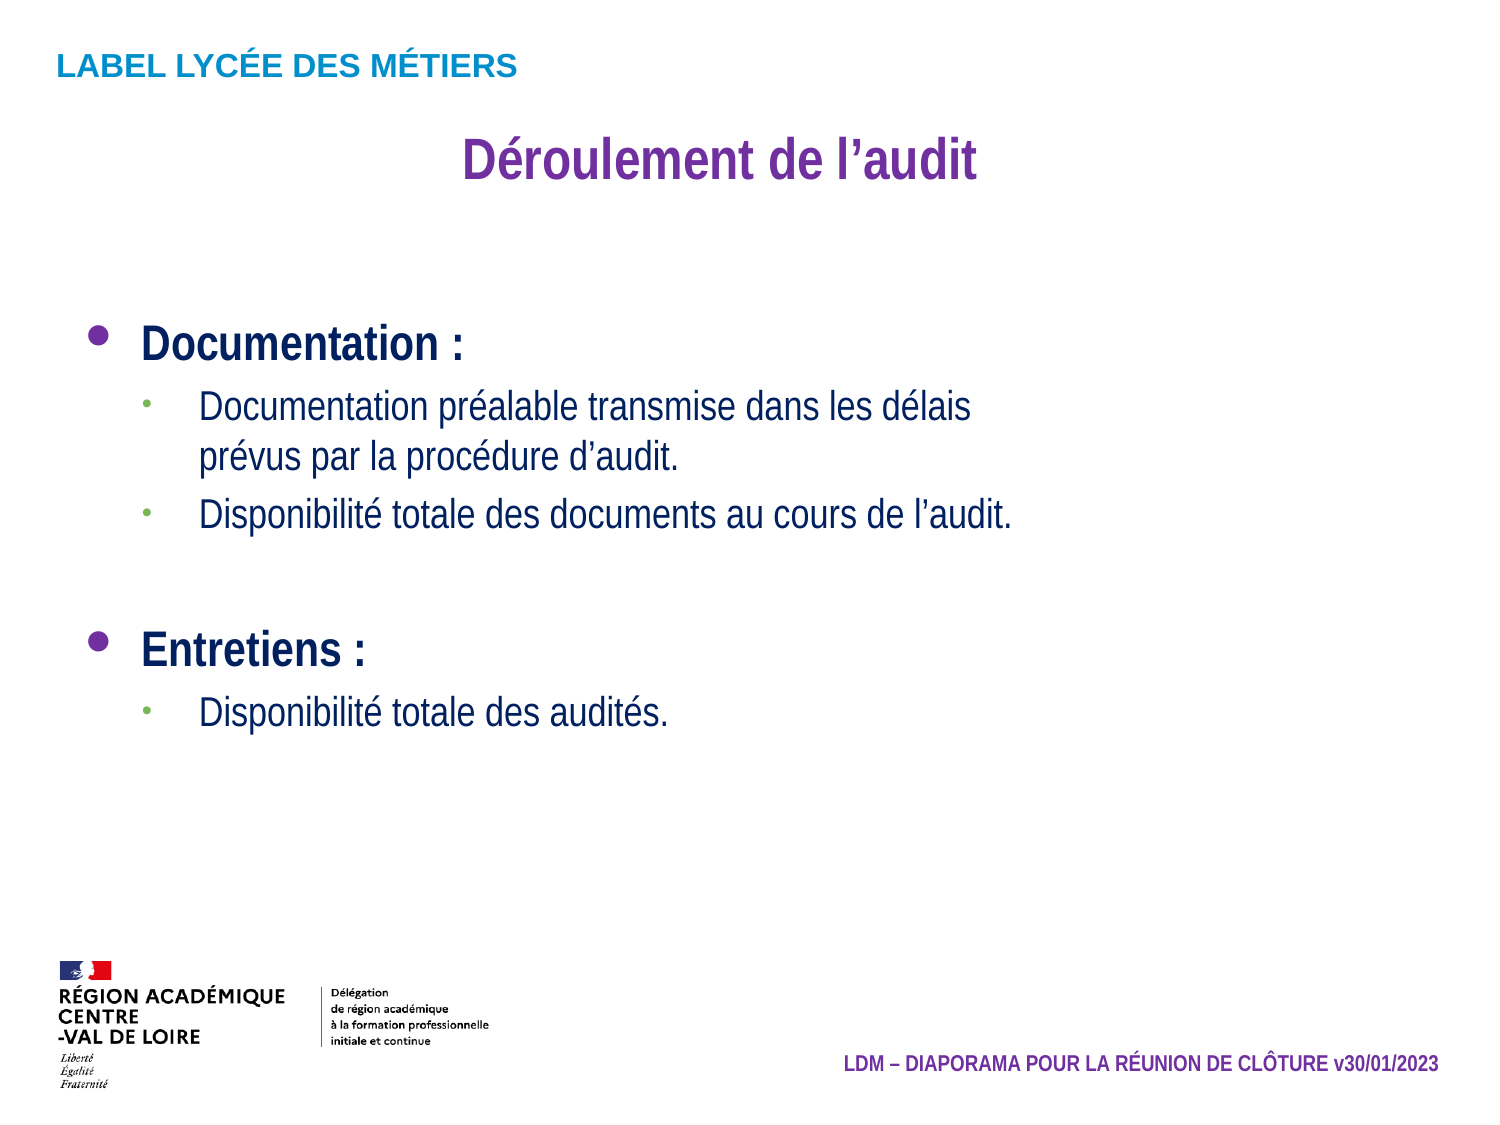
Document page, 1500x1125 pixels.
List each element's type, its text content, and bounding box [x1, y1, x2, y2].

list Documentation : Documentation préalable transmise dans les délais prévus par la procédure d’audit. Disponibilité totale des documents au cours de l’audit. Entretiens : Disponibilité totale des audités. [70, 302, 1421, 1059]
text_box Déroulement de l’audit [242, 129, 1199, 199]
picture [41, 942, 525, 1106]
